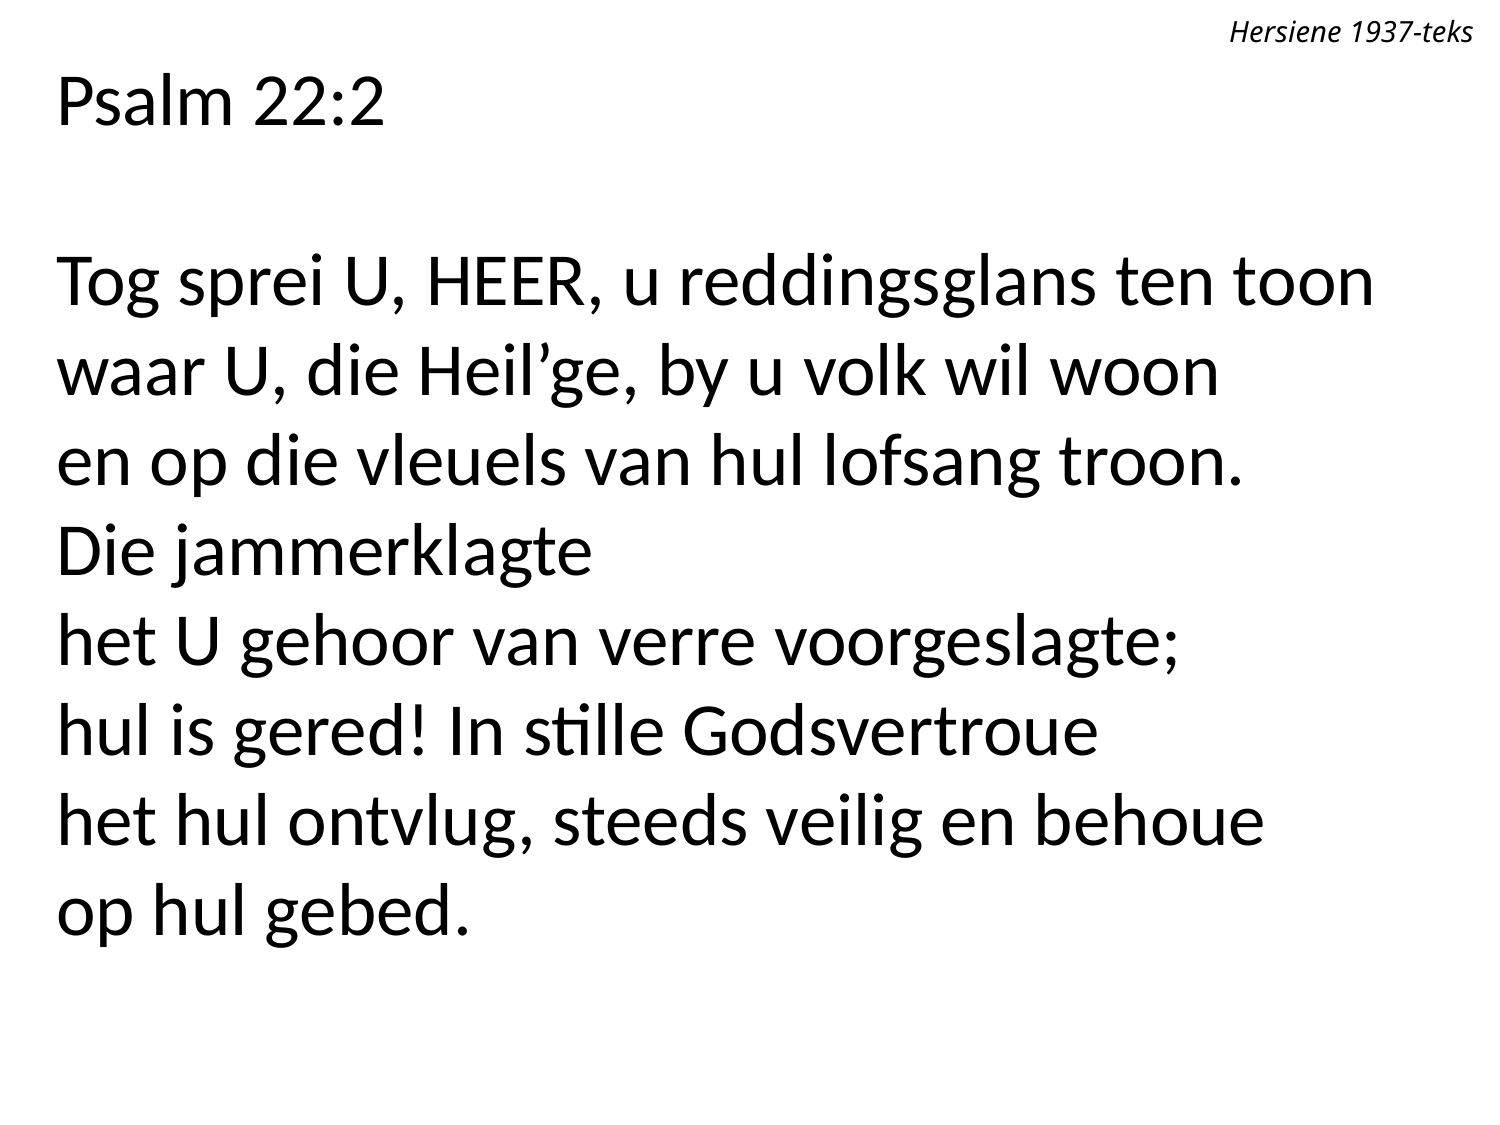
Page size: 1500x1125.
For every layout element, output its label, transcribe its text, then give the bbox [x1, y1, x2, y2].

text_box Hersiene 1937-teks [1214, 5, 1489, 56]
text_box Psalm 22:2 Tog sprei U, Heer, u reddingsglans ten toon waar U, die Heil’ge, by u volk wil woon en op die vleuels van hul lofsang troon. Die jammerklagte het U gehoor van verre voorgeslagte; hul is gered! In stille Godsvertroue het hul ontvlug, steeds veilig en behoue op hul gebed. [41, 42, 1483, 958]
